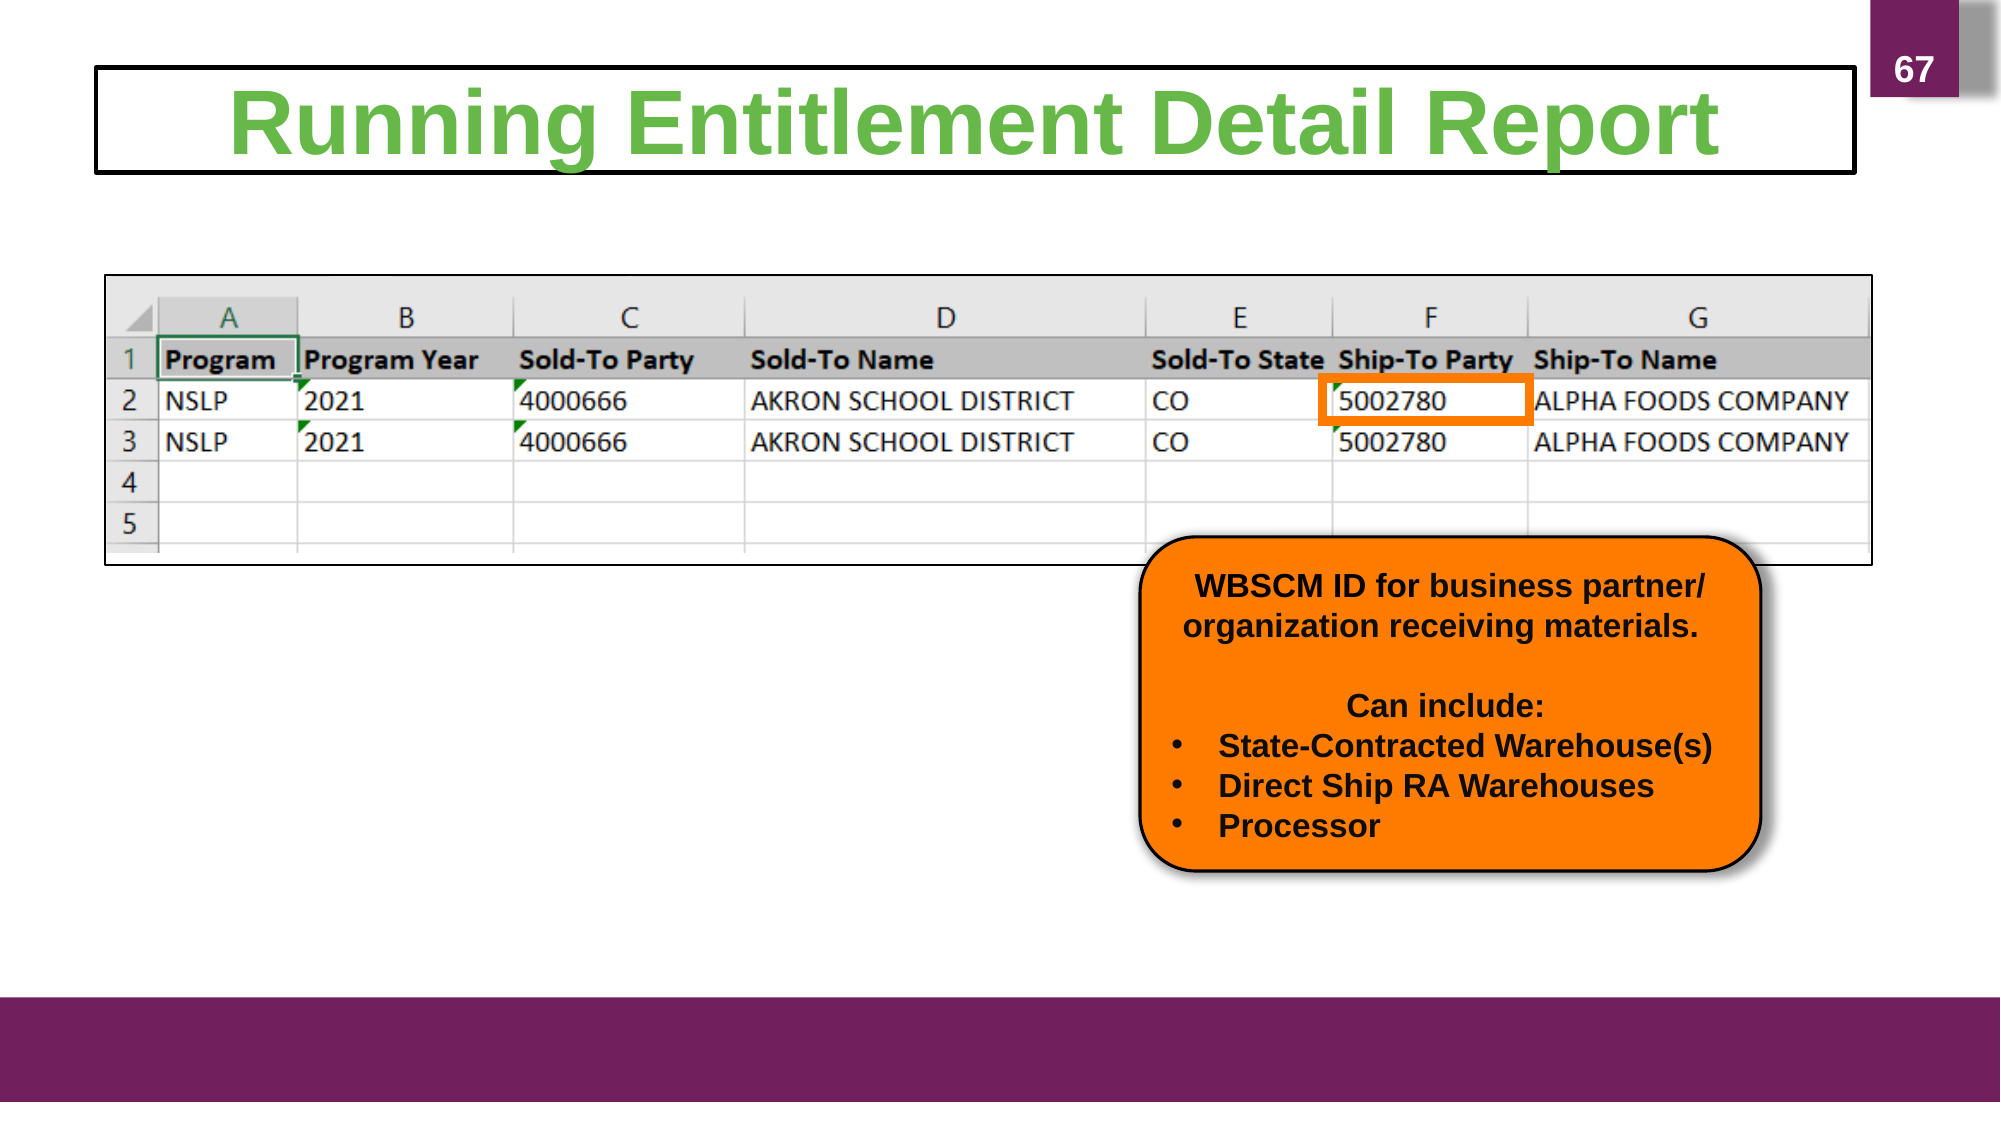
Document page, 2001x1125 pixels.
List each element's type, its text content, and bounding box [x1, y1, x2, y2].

text_box [0, 996, 2000, 1103]
text_box WBSCM ID for business partner/ organization receiving materials. Can include: State-Contracted Warehouse(s) Direct Ship RA Warehouses Processor [1138, 565, 1762, 873]
slide_number 67 [1870, 0, 1959, 98]
list Running Entitlement Detail Report [95, 67, 1855, 173]
picture [106, 275, 1871, 565]
